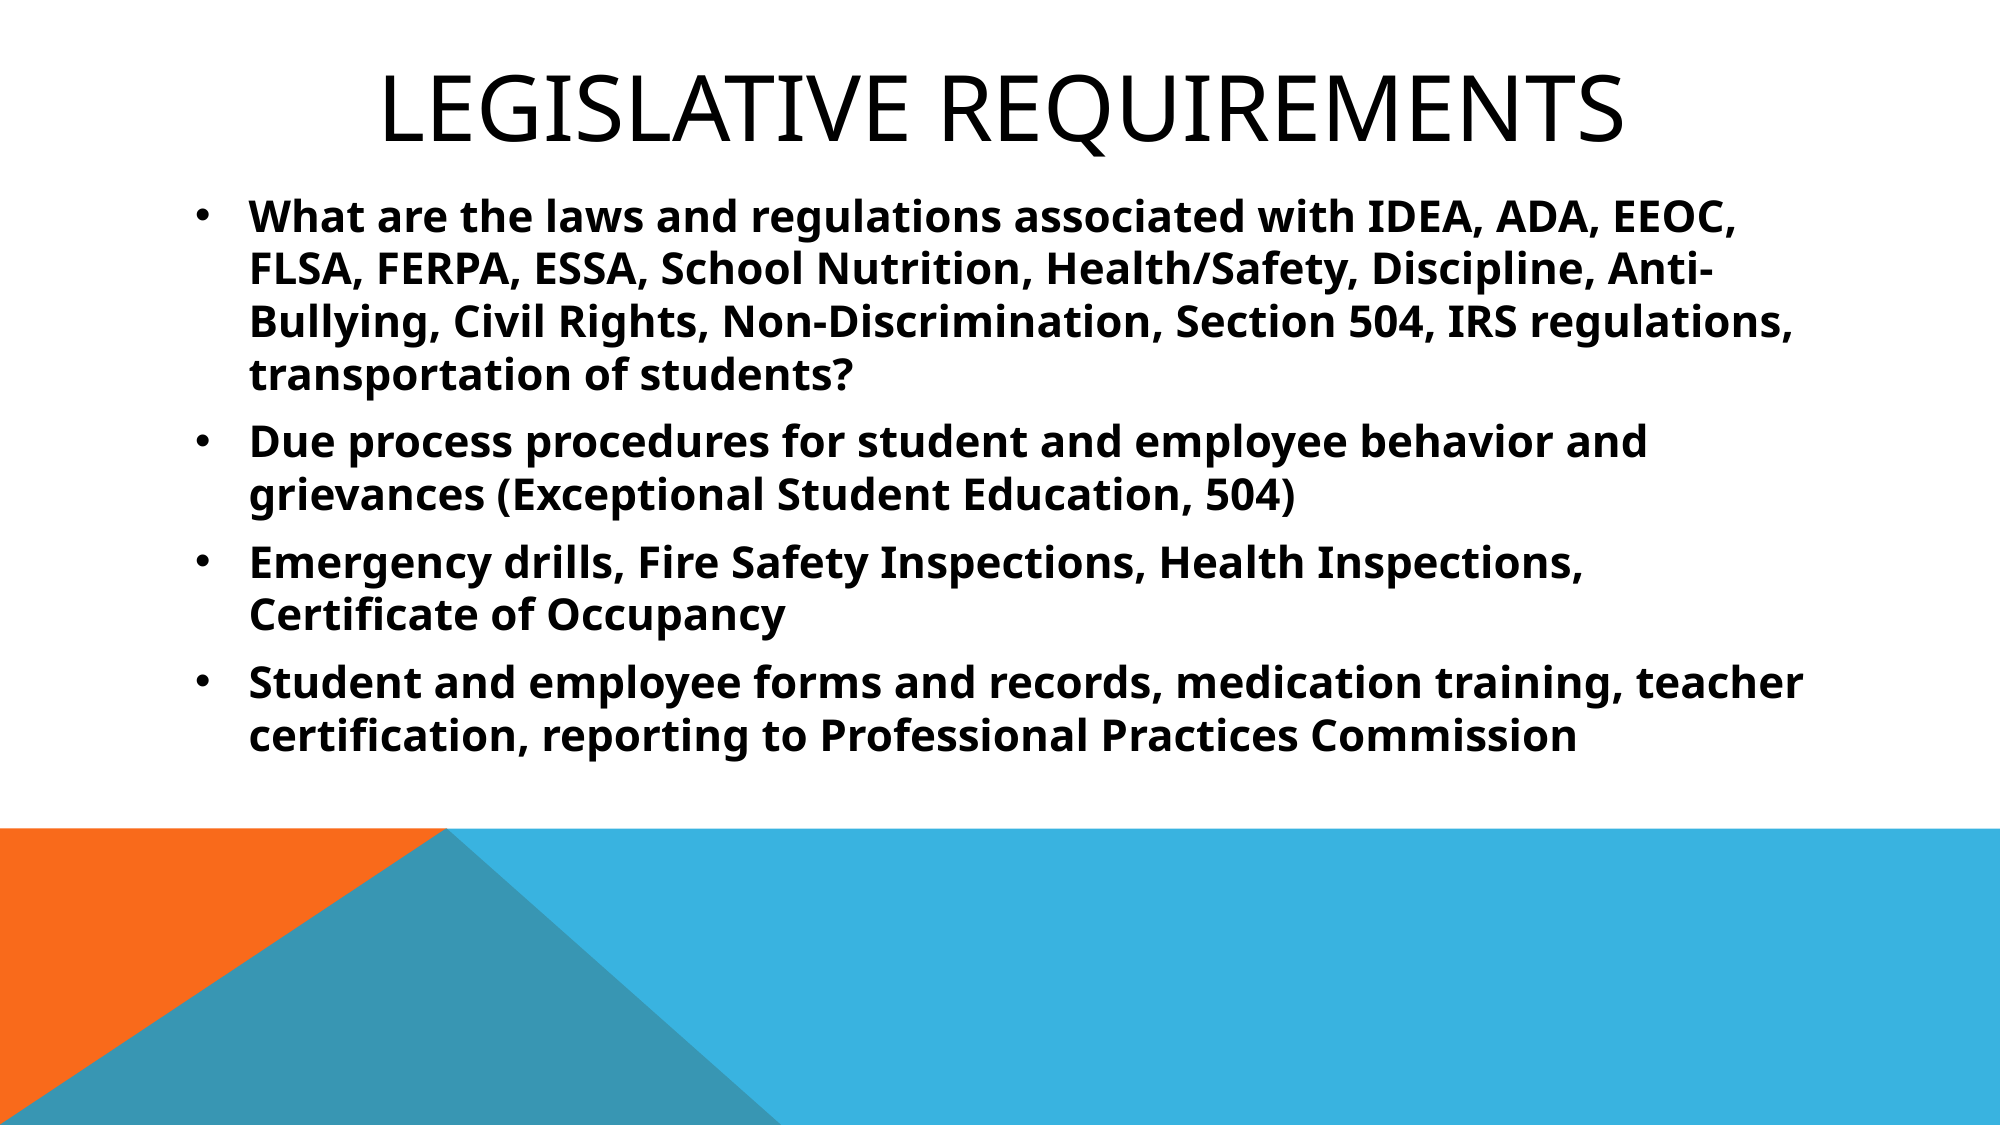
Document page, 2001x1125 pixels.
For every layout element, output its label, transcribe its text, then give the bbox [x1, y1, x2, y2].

list What are the laws and regulations associated with IDEA, ADA, EEOC, FLSA, FERPA, ESSA, School Nutrition, Health/Safety, Discipline, Anti-Bullying, Civil Rights, Non-Discrimination, Section 504, IRS regulations, transportation of students? Due process procedures for student and employee behavior and grievances (Exceptional Student Education, 504) Emergency drills, Fire Safety Inspections, Health Inspections, Certificate of Occupancy Student and employee forms and records, medication training, teacher certification, reporting to Professional Practices Commission [180, 180, 1825, 768]
title Legislative requirements [180, 60, 1825, 150]
